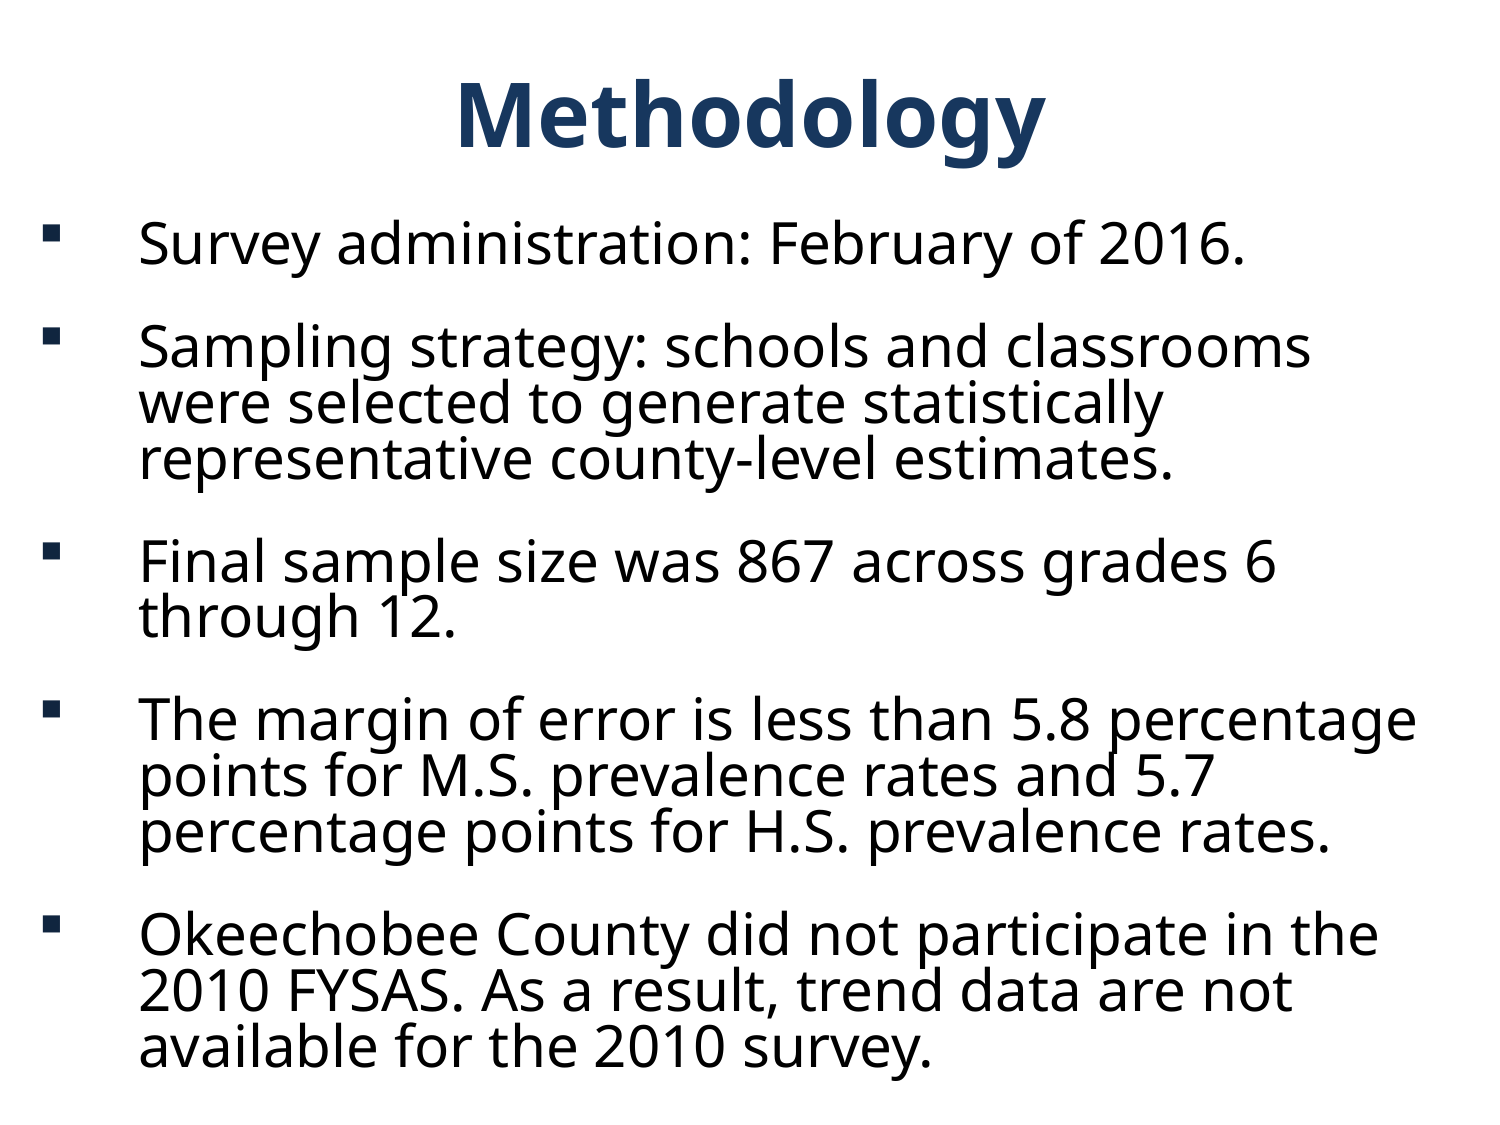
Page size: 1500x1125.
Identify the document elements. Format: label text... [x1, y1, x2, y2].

text_box Methodology [37, 62, 1463, 174]
text_box Survey administration: February of 2016. Sampling strategy: schools and classrooms were selected to generate statistically representative county-level estimates. Final sample size was 867 across grades 6 through 12. The margin of error is less than 5.8 percentage points for M.S. prevalence rates and 5.7 percentage points for H.S. prevalence rates. Okeechobee County did not participate in the 2010 FYSAS. As a result, trend data are not available for the 2010 survey. [23, 212, 1474, 938]
